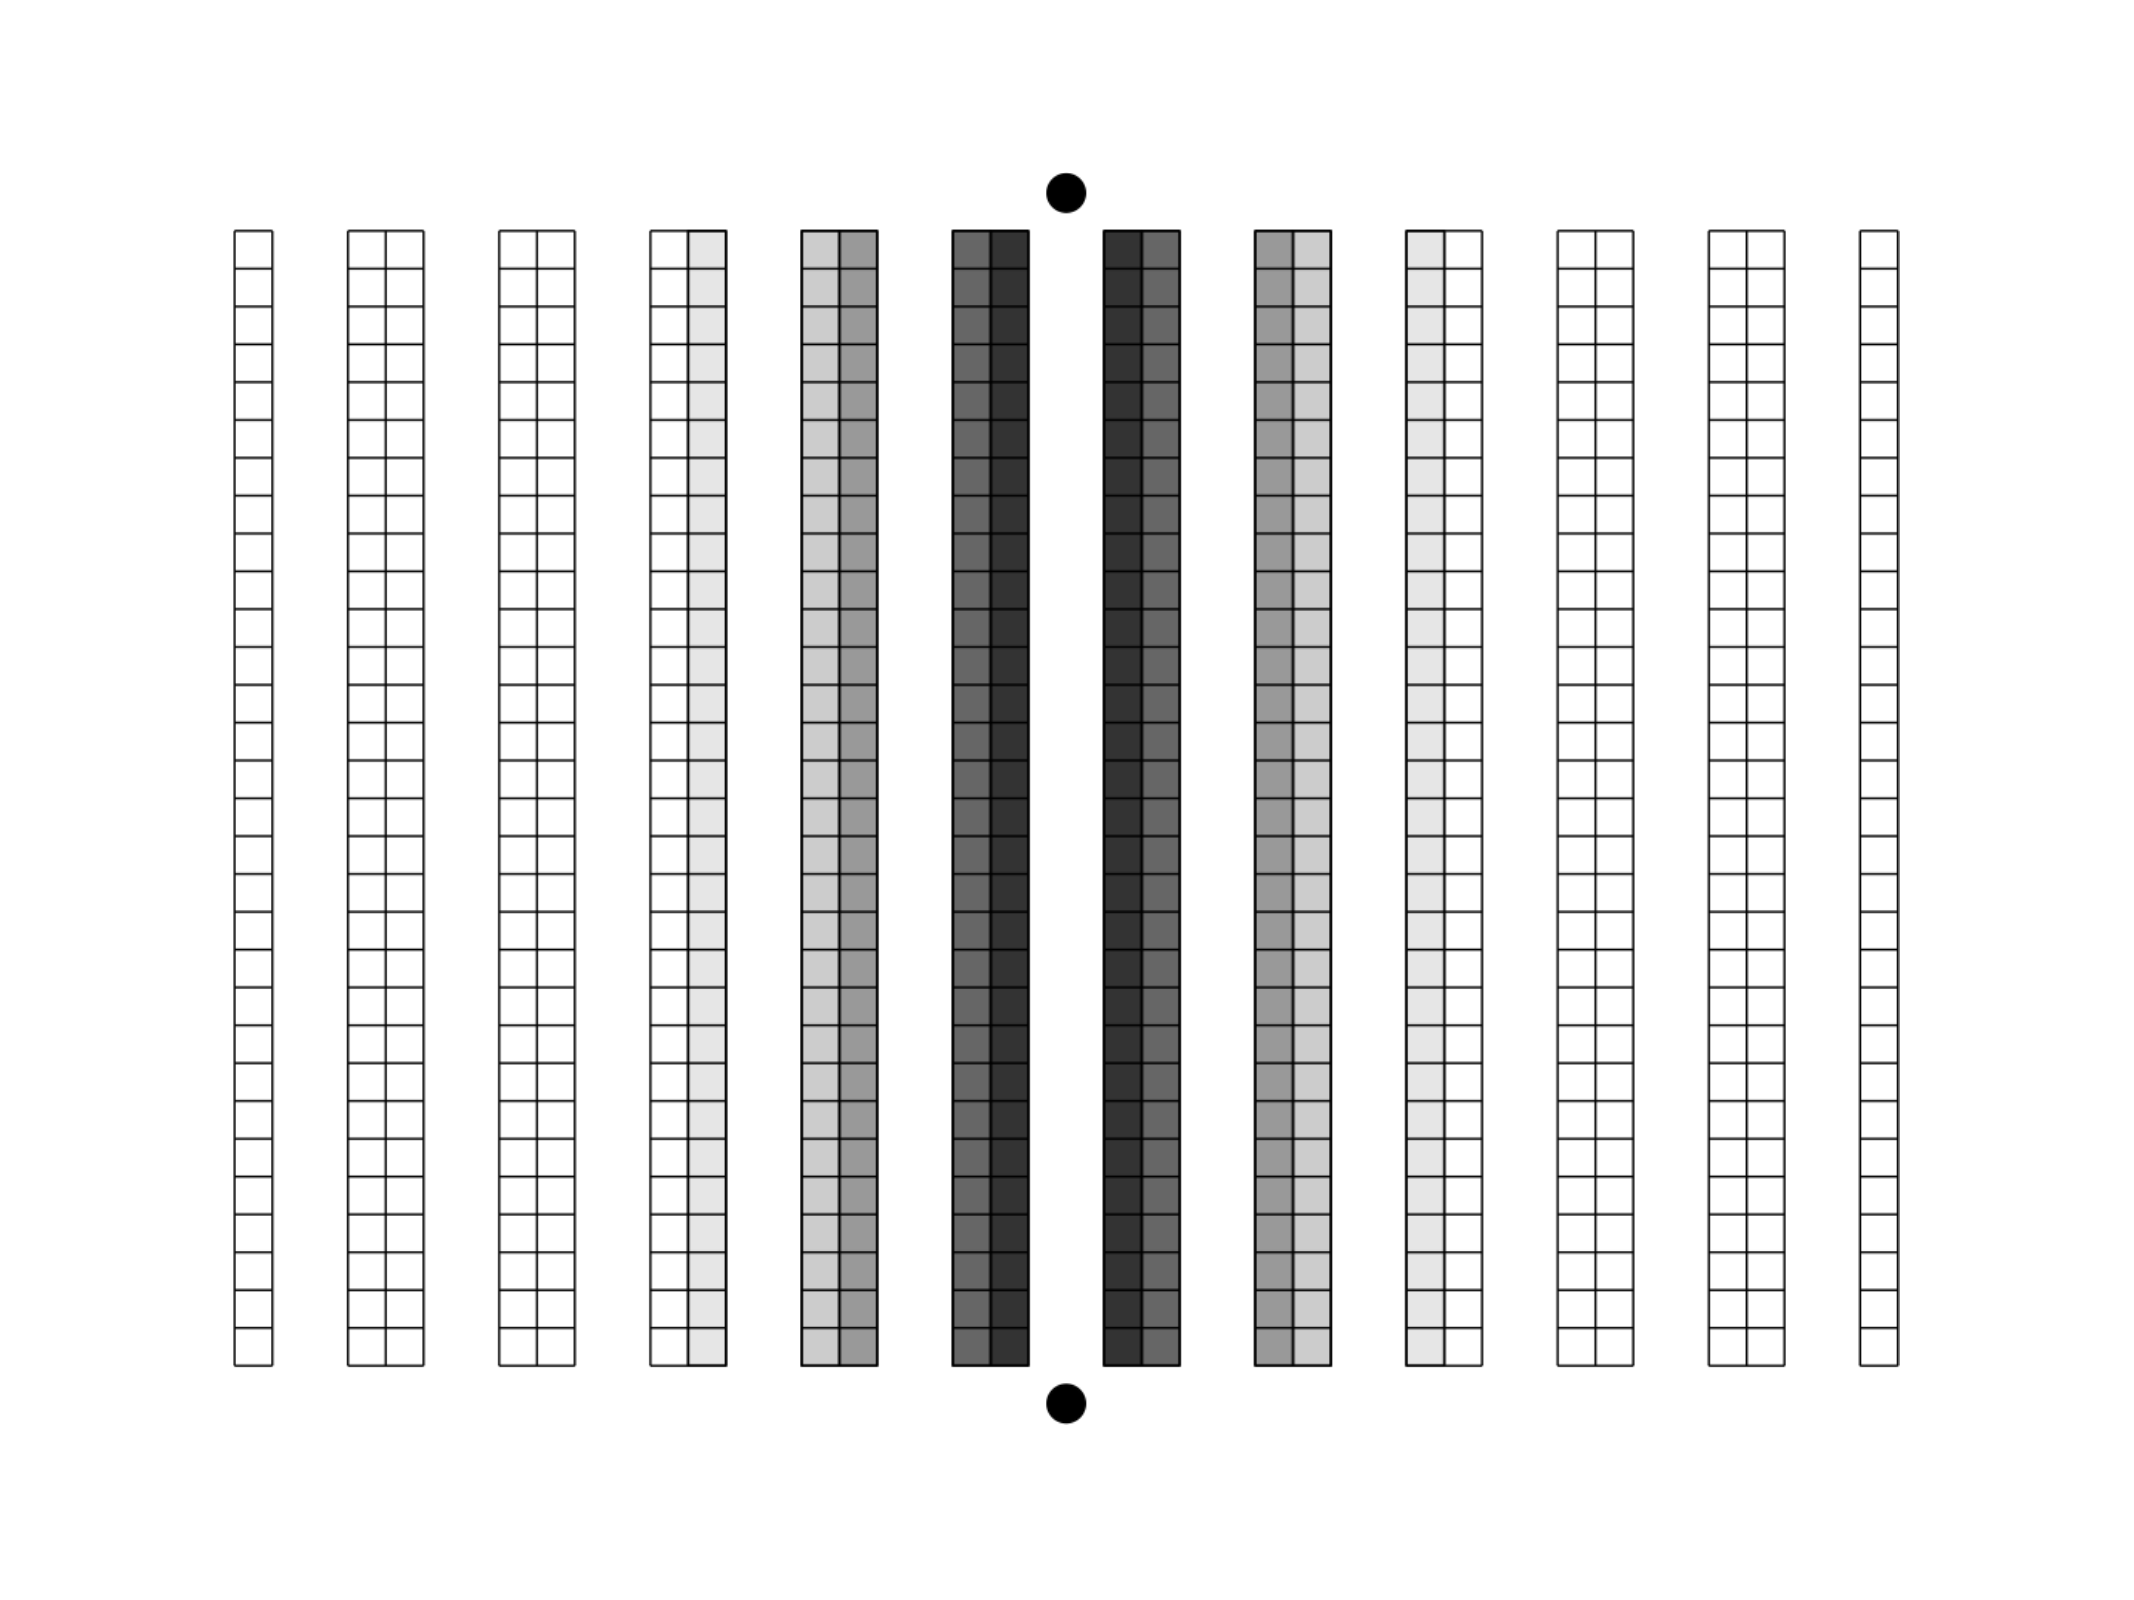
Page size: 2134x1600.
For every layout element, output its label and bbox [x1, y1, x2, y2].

picture [233, 172, 1901, 1425]
